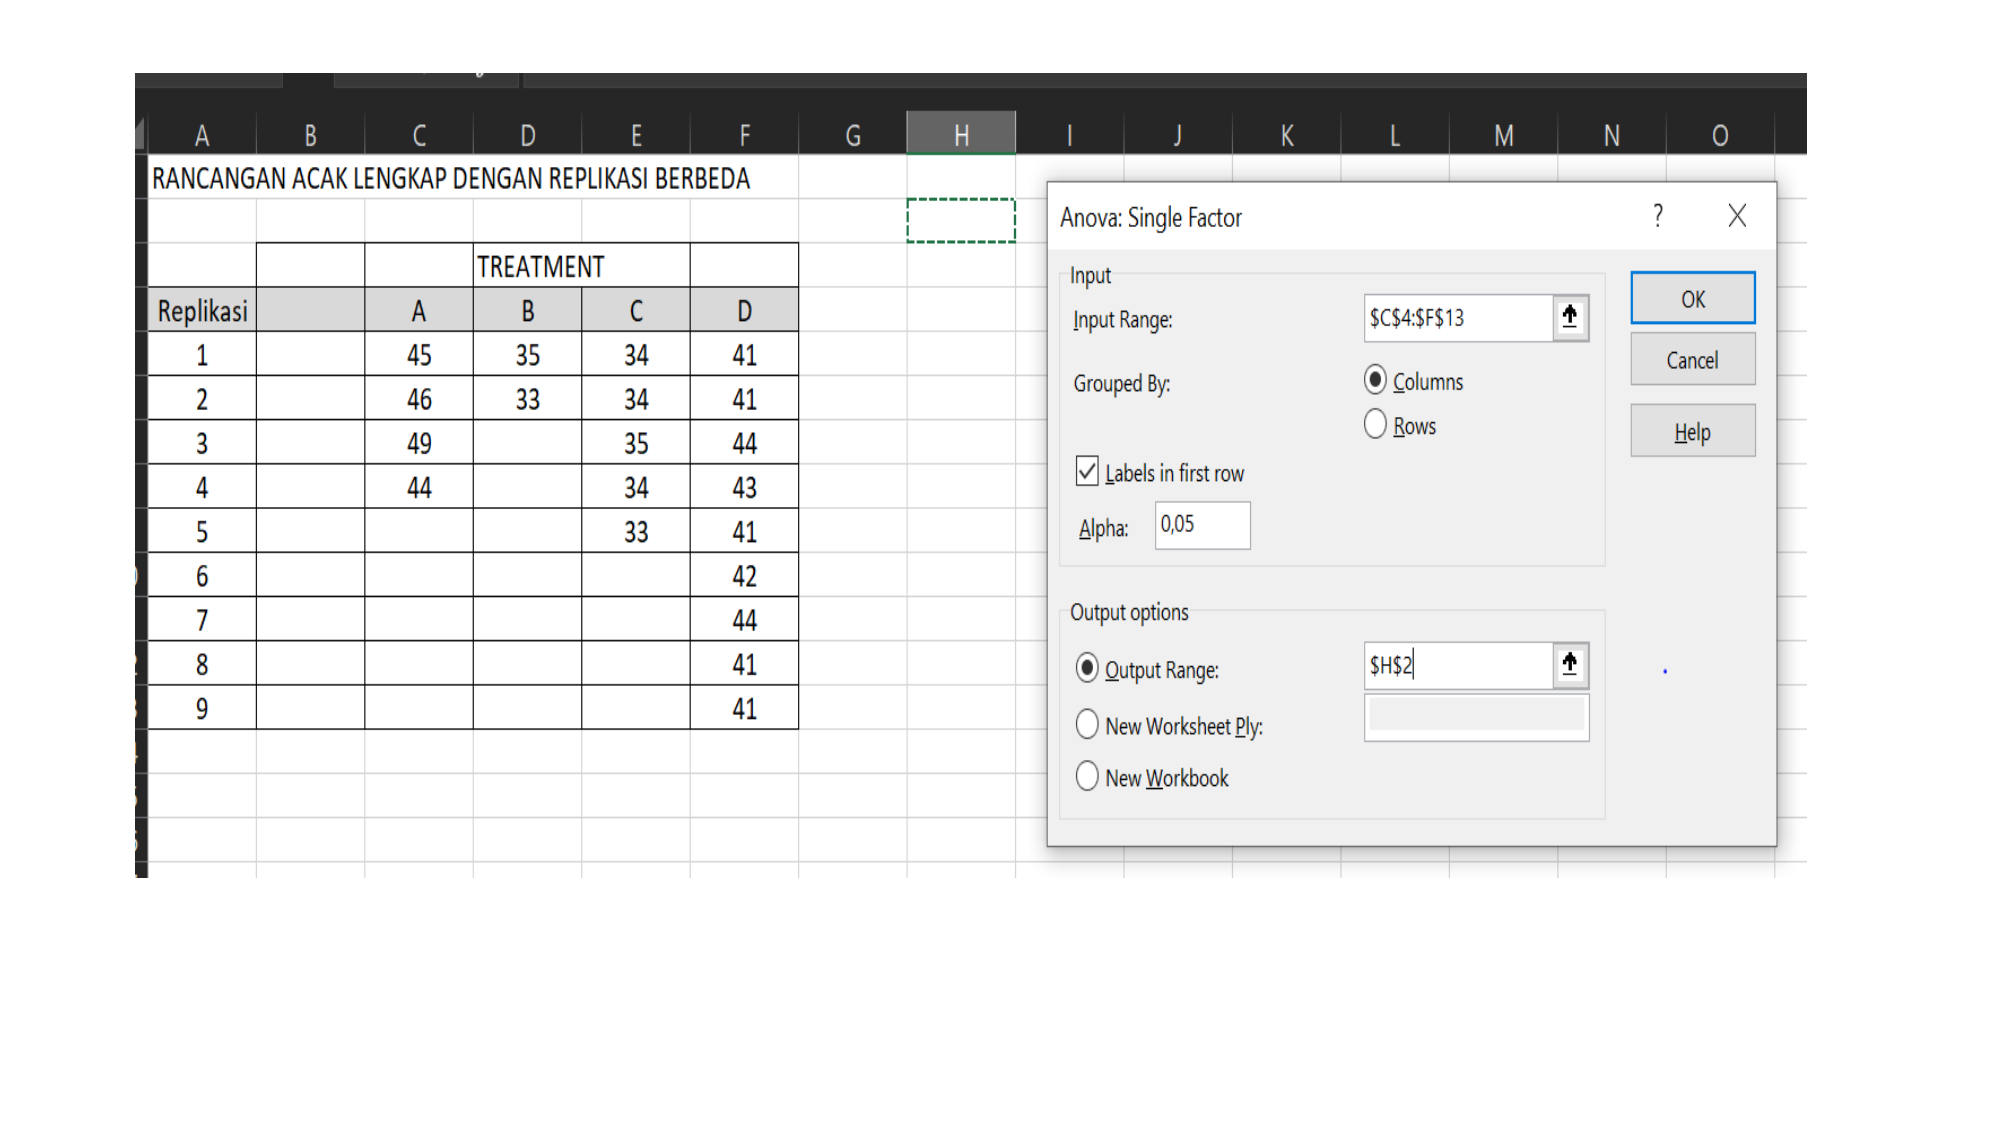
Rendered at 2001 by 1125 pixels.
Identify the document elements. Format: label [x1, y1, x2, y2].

picture [135, 73, 1807, 878]
